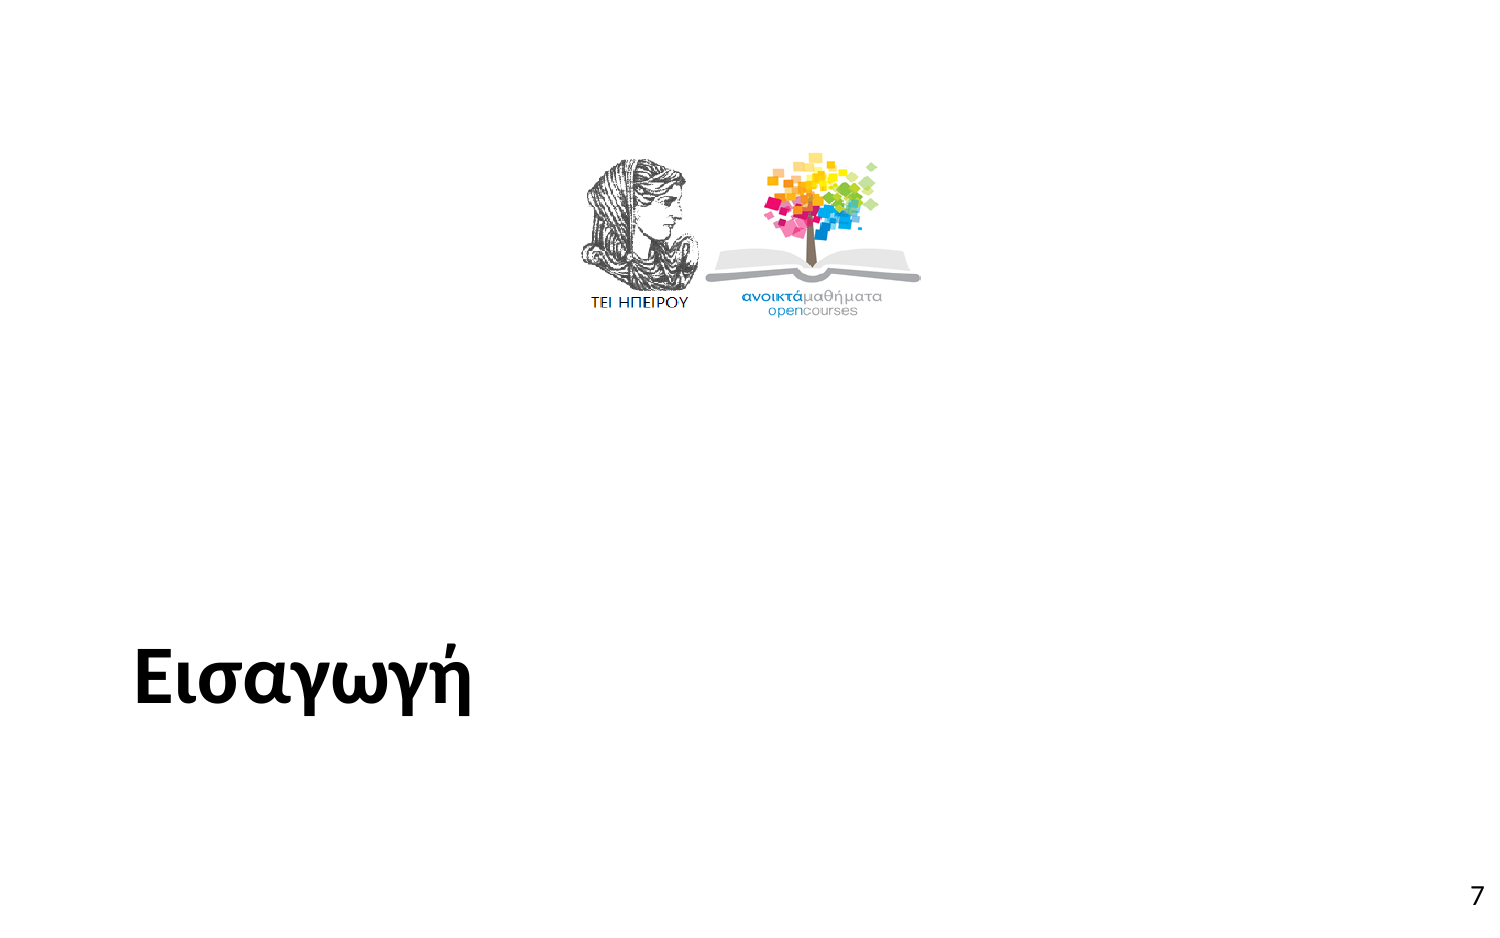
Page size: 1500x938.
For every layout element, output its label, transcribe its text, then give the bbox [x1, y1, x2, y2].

picture [568, 149, 932, 319]
slide_number 7 [1149, 868, 1500, 919]
title Εισαγωγή [118, 602, 1394, 789]
